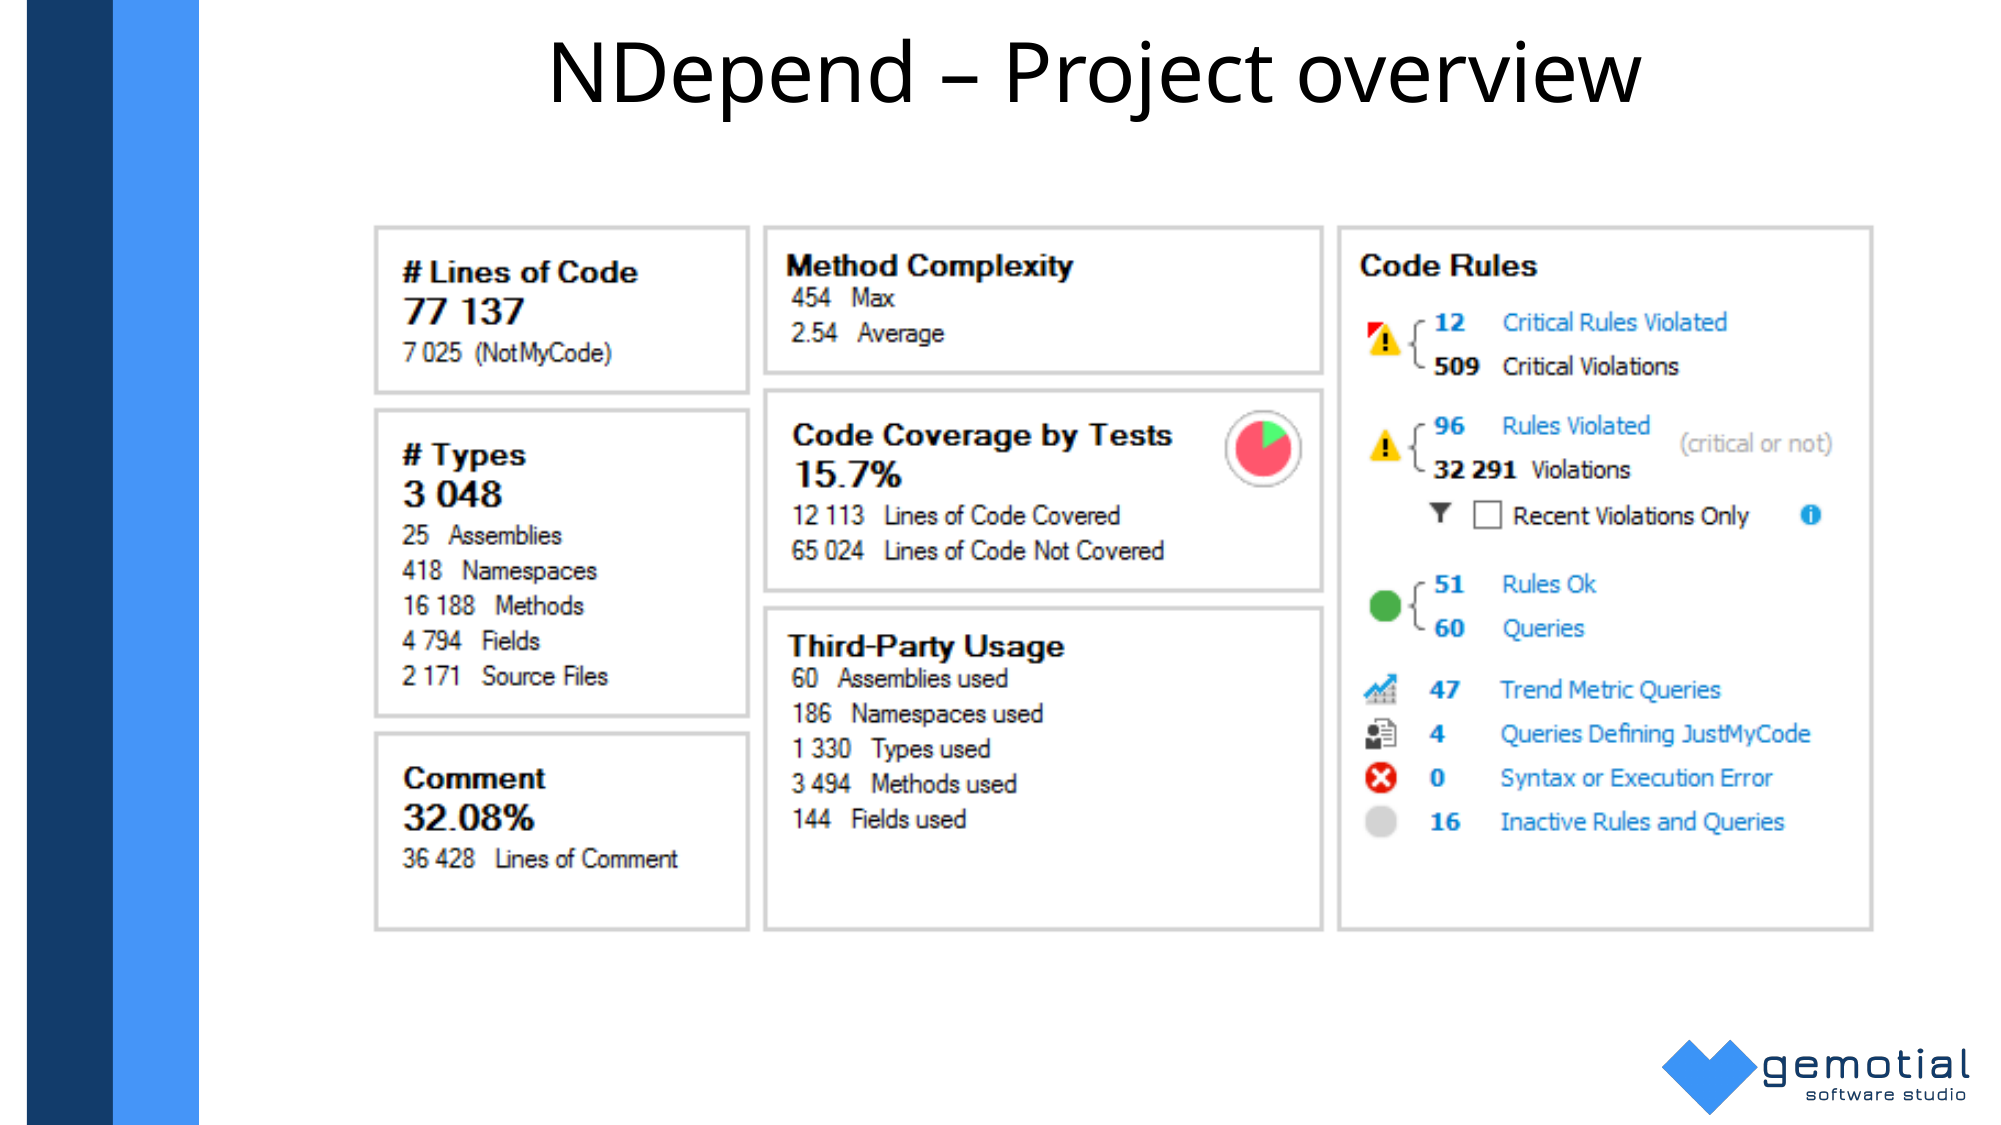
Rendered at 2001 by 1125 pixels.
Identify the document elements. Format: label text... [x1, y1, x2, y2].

title NDepend – Project overview [273, 0, 1917, 140]
picture [1655, 1036, 1976, 1120]
picture [368, 214, 1895, 941]
